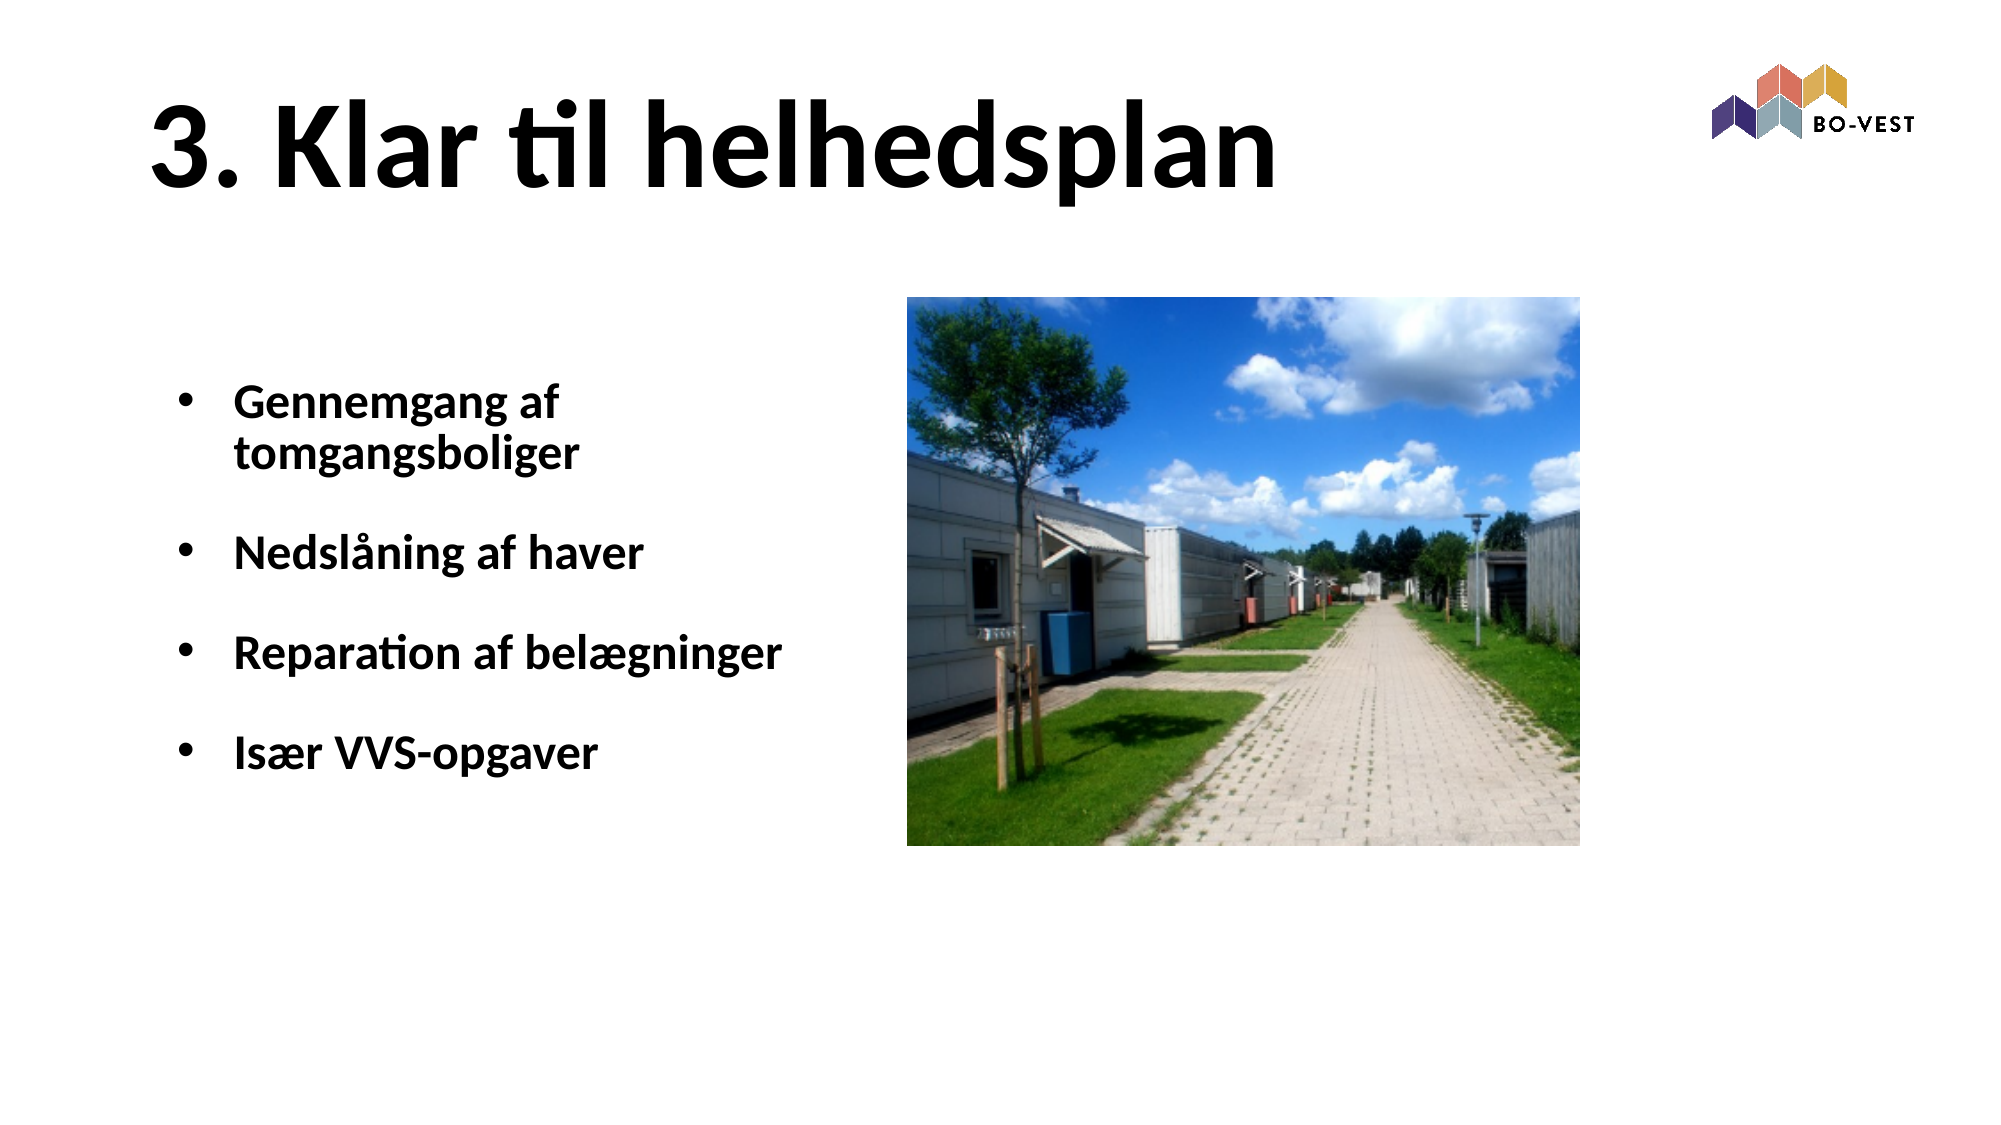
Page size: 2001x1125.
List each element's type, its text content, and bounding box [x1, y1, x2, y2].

picture [879, 0, 1608, 1125]
picture [1712, 64, 1914, 139]
title 3. Klar til helhedsplan [0, 29, 874, 213]
list Gennemgang af tomgangsboliger Nedslåning af haver Reparation af belægninger Især VVS-opgaver [177, 379, 827, 657]
